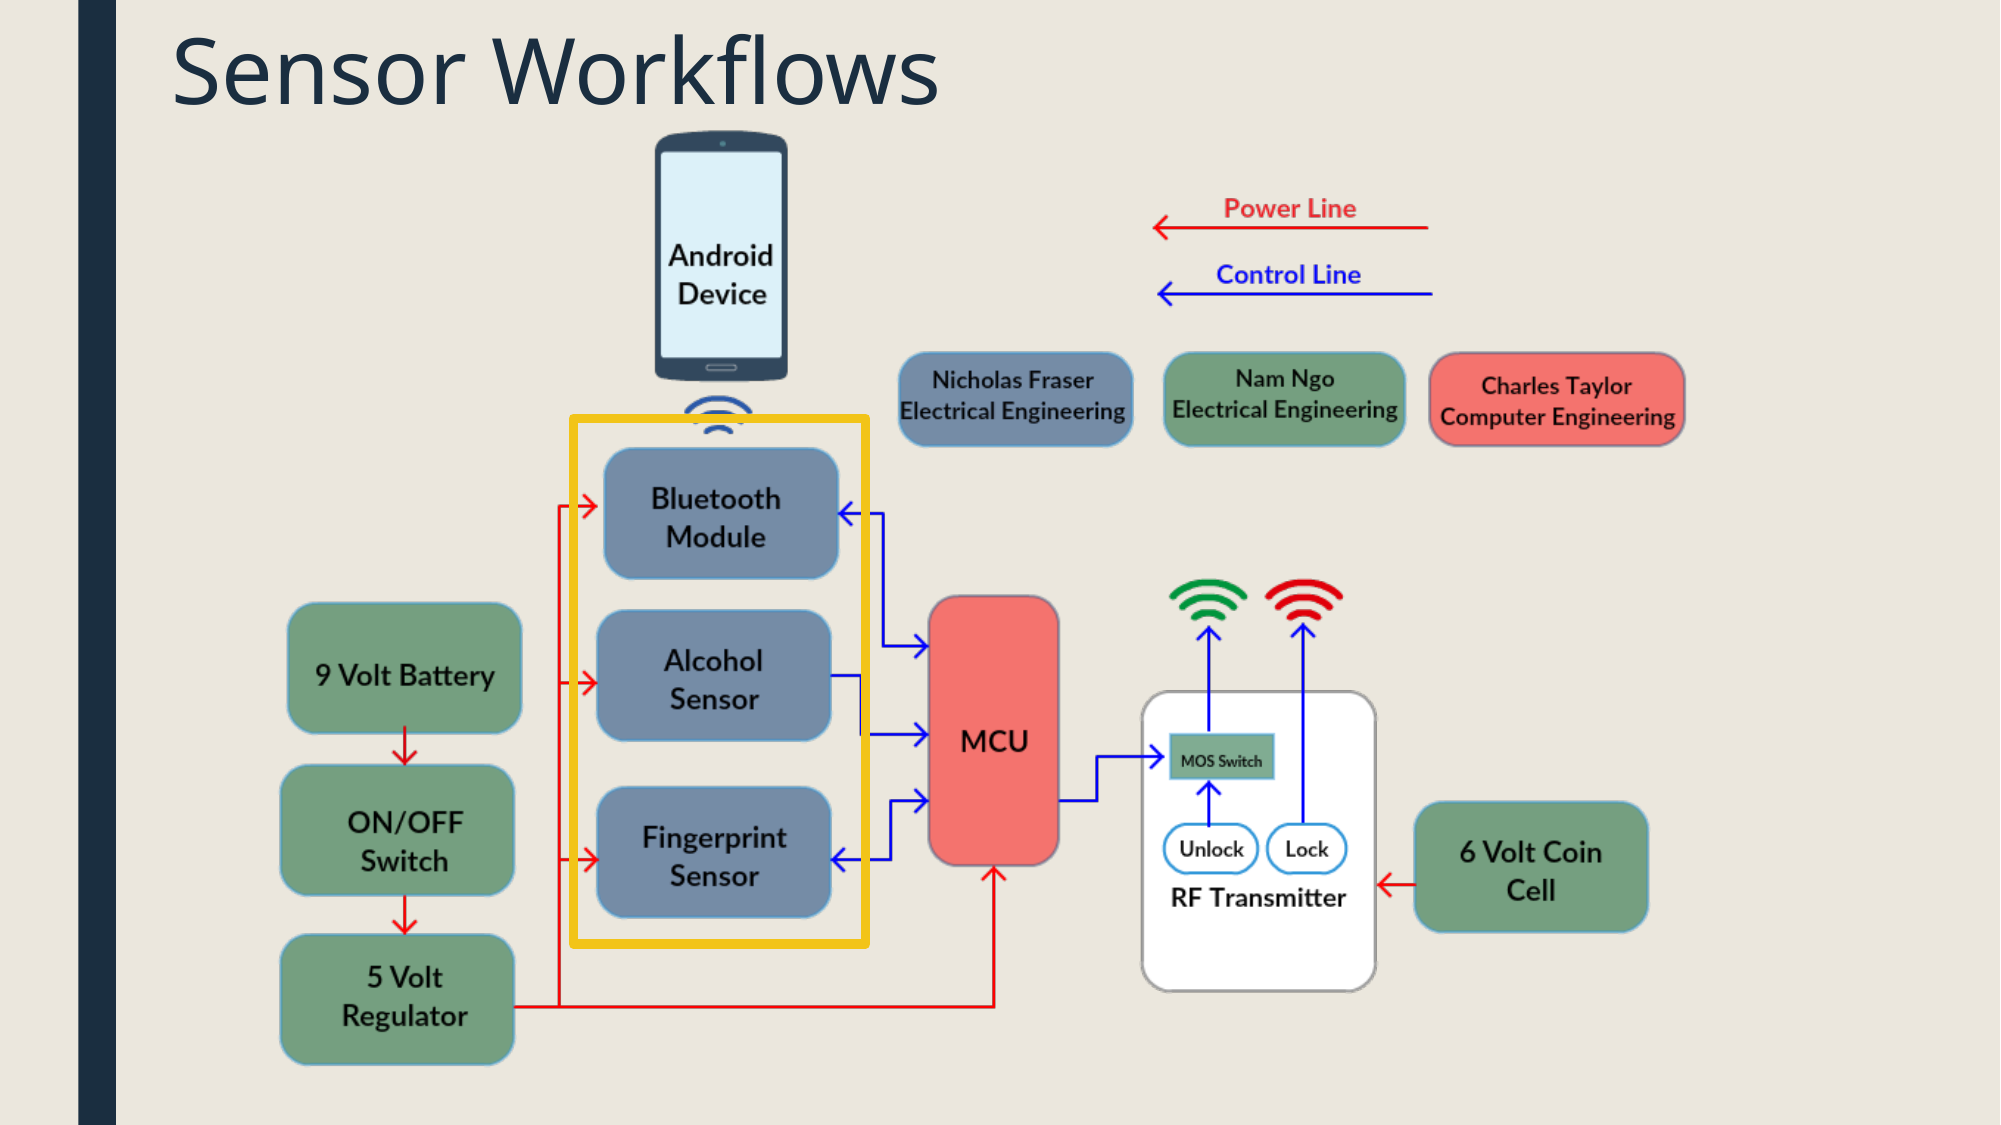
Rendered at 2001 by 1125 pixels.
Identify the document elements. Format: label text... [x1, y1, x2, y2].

picture [265, 116, 1804, 1125]
title Sensor Workflows [156, 18, 1732, 150]
